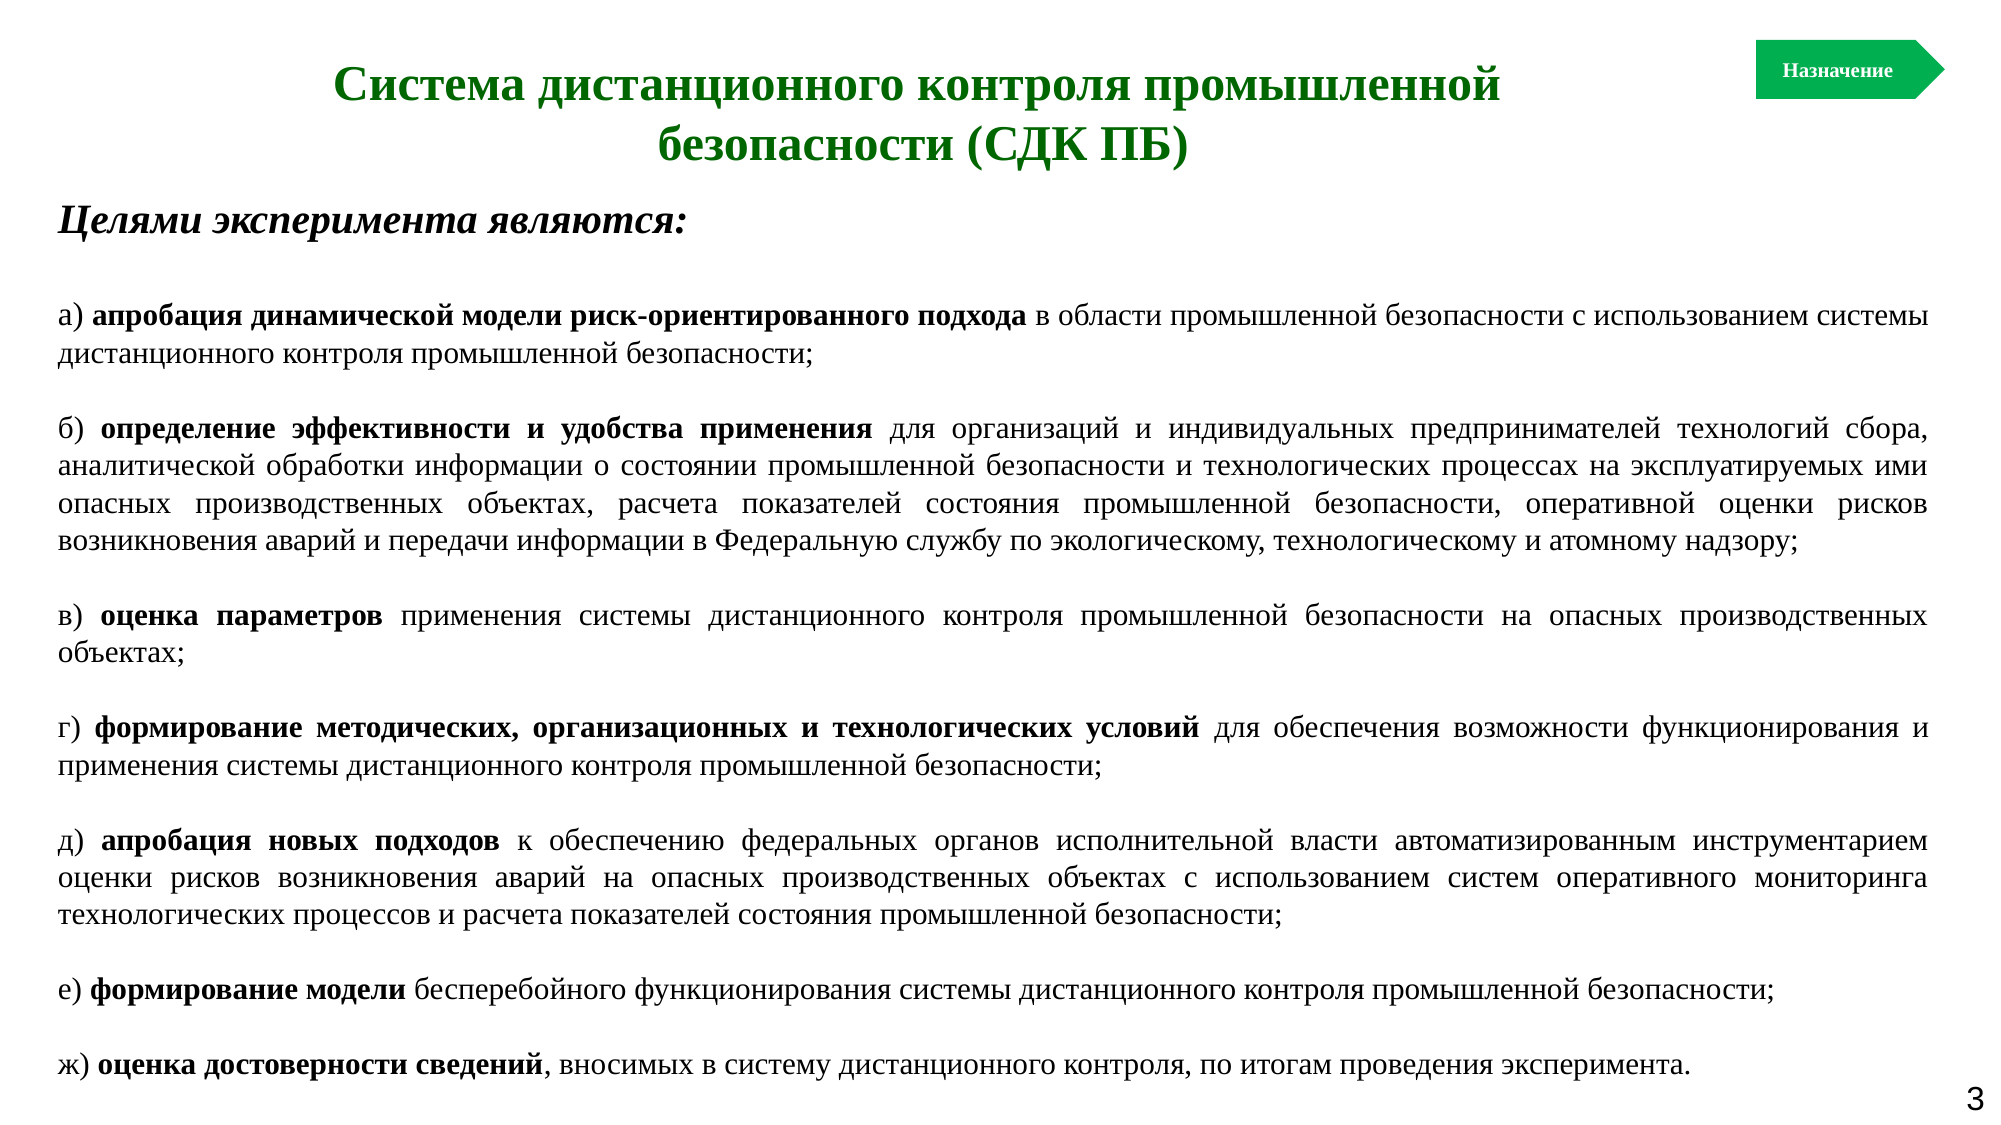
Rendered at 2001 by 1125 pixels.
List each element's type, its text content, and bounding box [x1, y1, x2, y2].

text_box Целями эксперимента являются: а) апробация динамической модели риск-ориентированного подхода в области промышленной безопасности с использованием системы дистанционного контроля промышленной безопасности; б) определение эффективности и удобства применения для организаций и индивидуальных предпринимателей технологий сбора, аналитической обработки информации о состоянии промышленной безопасности и технологических процессах на эксплуатируемых ими опасных производственных объектах, расчета показателей состояния промышленной безопасности, оперативной оценки рисков возникновения аварий и передачи информации в Федеральную службу по экологическому, технологическому и атомному надзору; в) оценка параметров применения системы дистанционного контроля промышленной безопасности на опасных производственных объектах; г) формирование методических, организационных и технологических условий для обеспечения возможности функционирования и применения системы дистанционного контроля промышленной безопасности; д) апробация новых подходов к обеспечению федеральных органов исполнительной власти автоматизированным инструментарием оценки рисков возникновения аварий на опасных производственных объектах с использованием систем оперативного мониторинга технологических процессов и расчета показателей состояния промышленной безопасности; е) формирование модели бесперебойного функционирования системы дистанционного контроля промышленной безопасности; ж) оценка достоверности сведений, вносимых в систему дистанционного контроля, по итогам проведения эксперимента. [43, 184, 1945, 1125]
text_box Система дистанционного контроля промышленной безопасности (СДК ПБ) [137, 42, 1709, 178]
text_box Назначение [1753, 37, 1948, 101]
slide_number 3 [1700, 1068, 2000, 1125]
